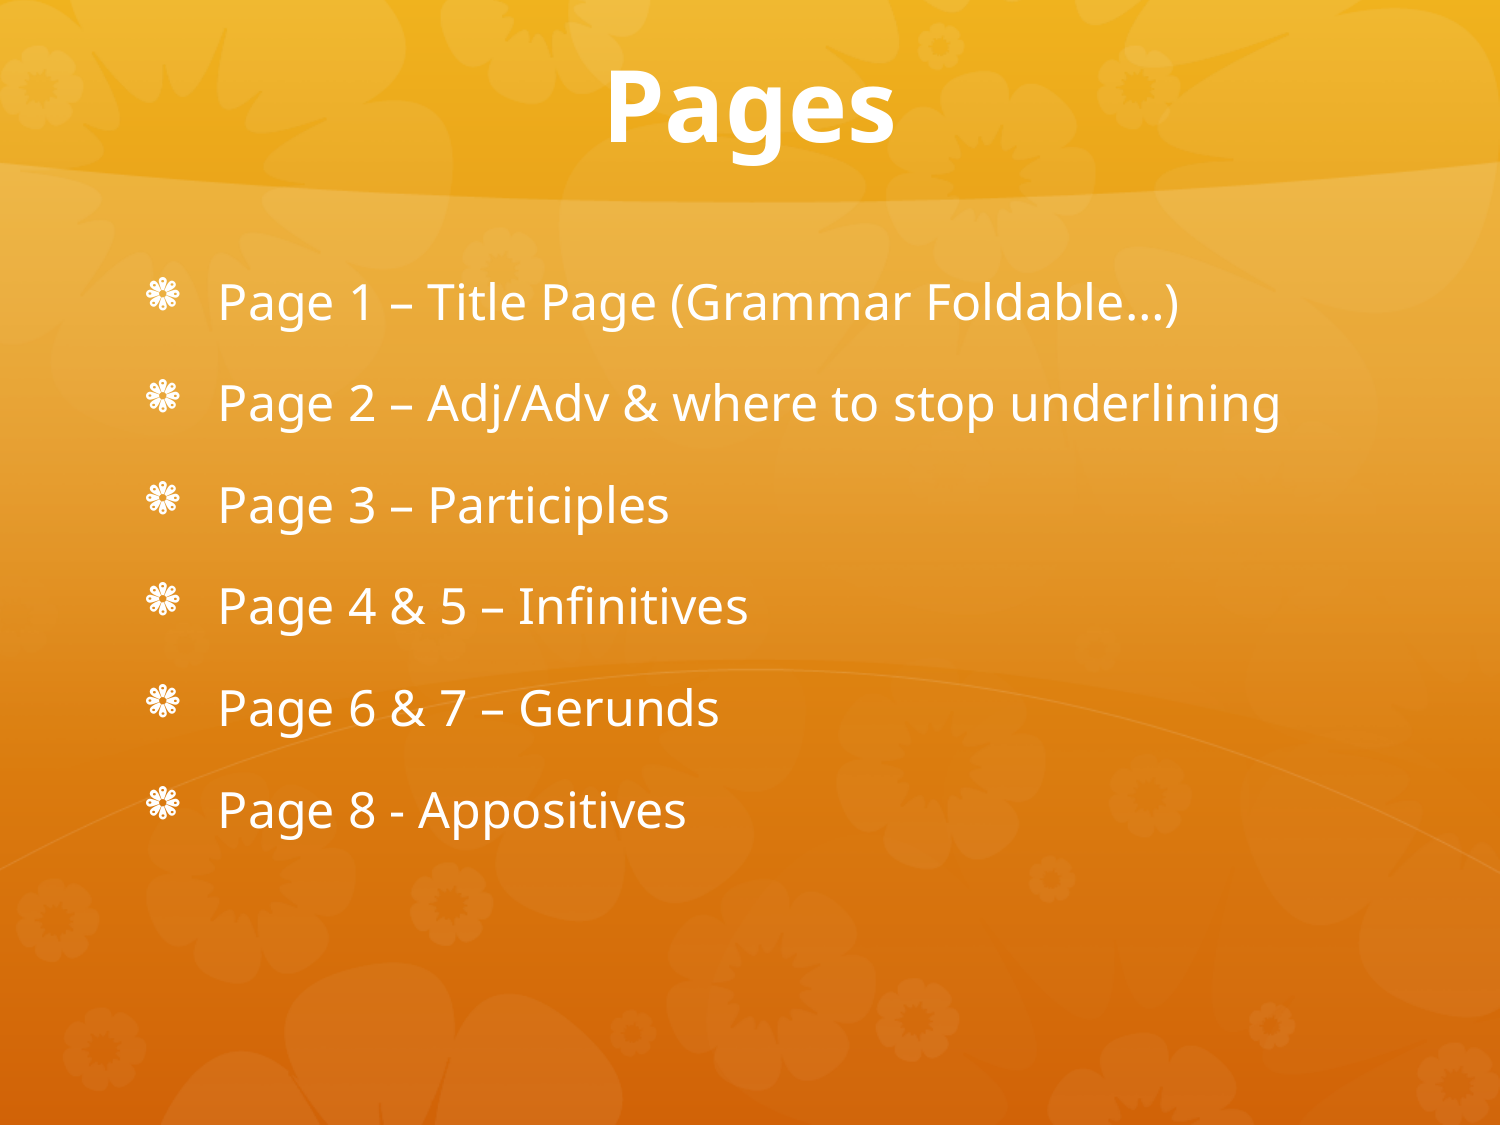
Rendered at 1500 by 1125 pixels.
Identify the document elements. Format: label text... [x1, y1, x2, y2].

picture [0, 0, 1500, 1125]
list Page 1 – Title Page (Grammar Foldable…) Page 2 – Adj/Adv & where to stop underlining Page 3 – Participles Page 4 & 5 – Infinitives Page 6 & 7 – Gerunds Page 8 - Appositives [127, 262, 1344, 967]
title Pages [127, 14, 1372, 203]
